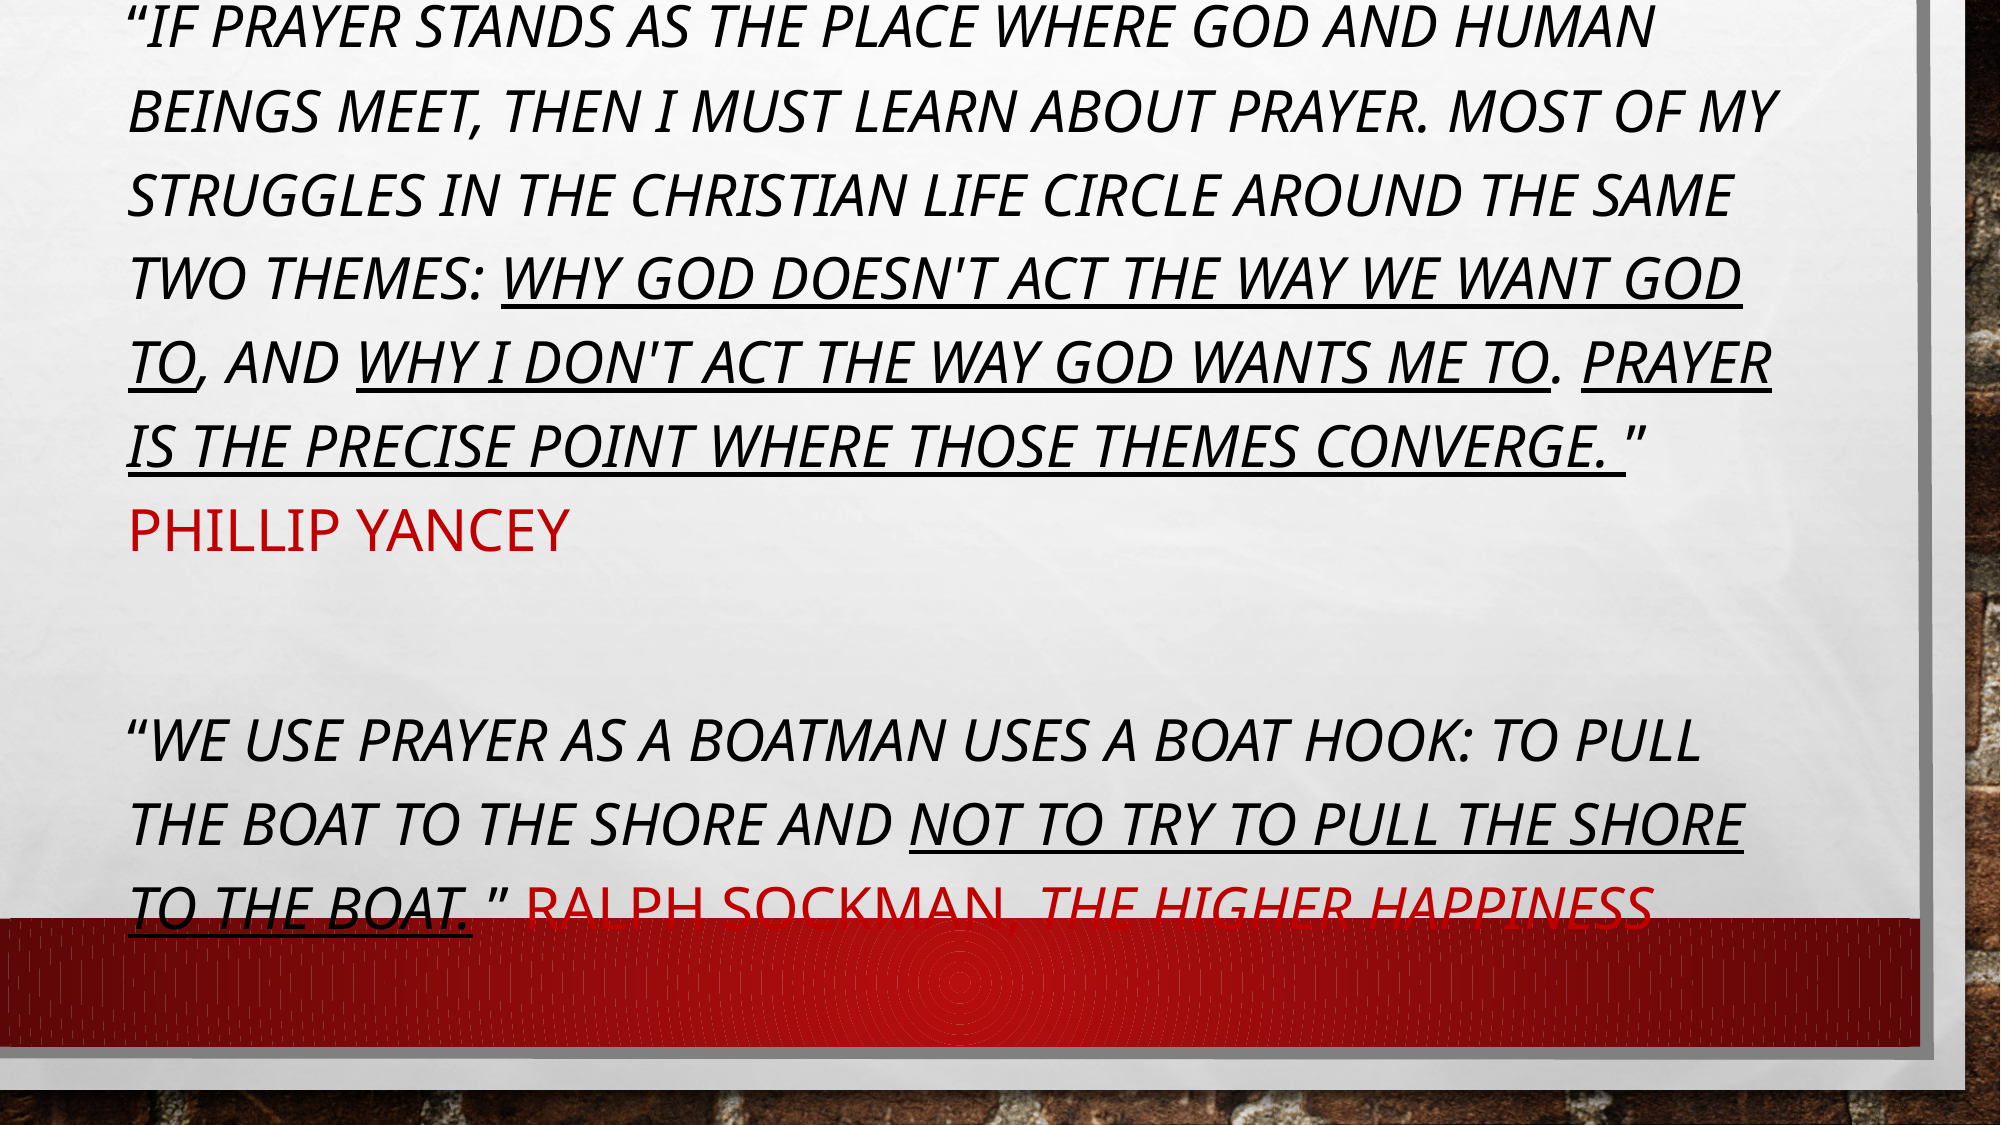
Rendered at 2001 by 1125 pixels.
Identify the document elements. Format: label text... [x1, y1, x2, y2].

list “If prayer stands as the place where God and human beings meet, then I must learn about prayer. Most of my struggles in the Christian life circle around the same two themes: why God doesn't act the way we want God to, and why I don't act the way God wants me to. Prayer is the precise point where those themes converge. ” Phillip Yancey “We use prayer as a boatman uses a boat hook: to pull the boat to the shore and not to try to pull the shore to the boat. ” Ralph Sockman, The Higher Happiness [112, 91, 1818, 931]
picture [0, 0, 2000, 1125]
